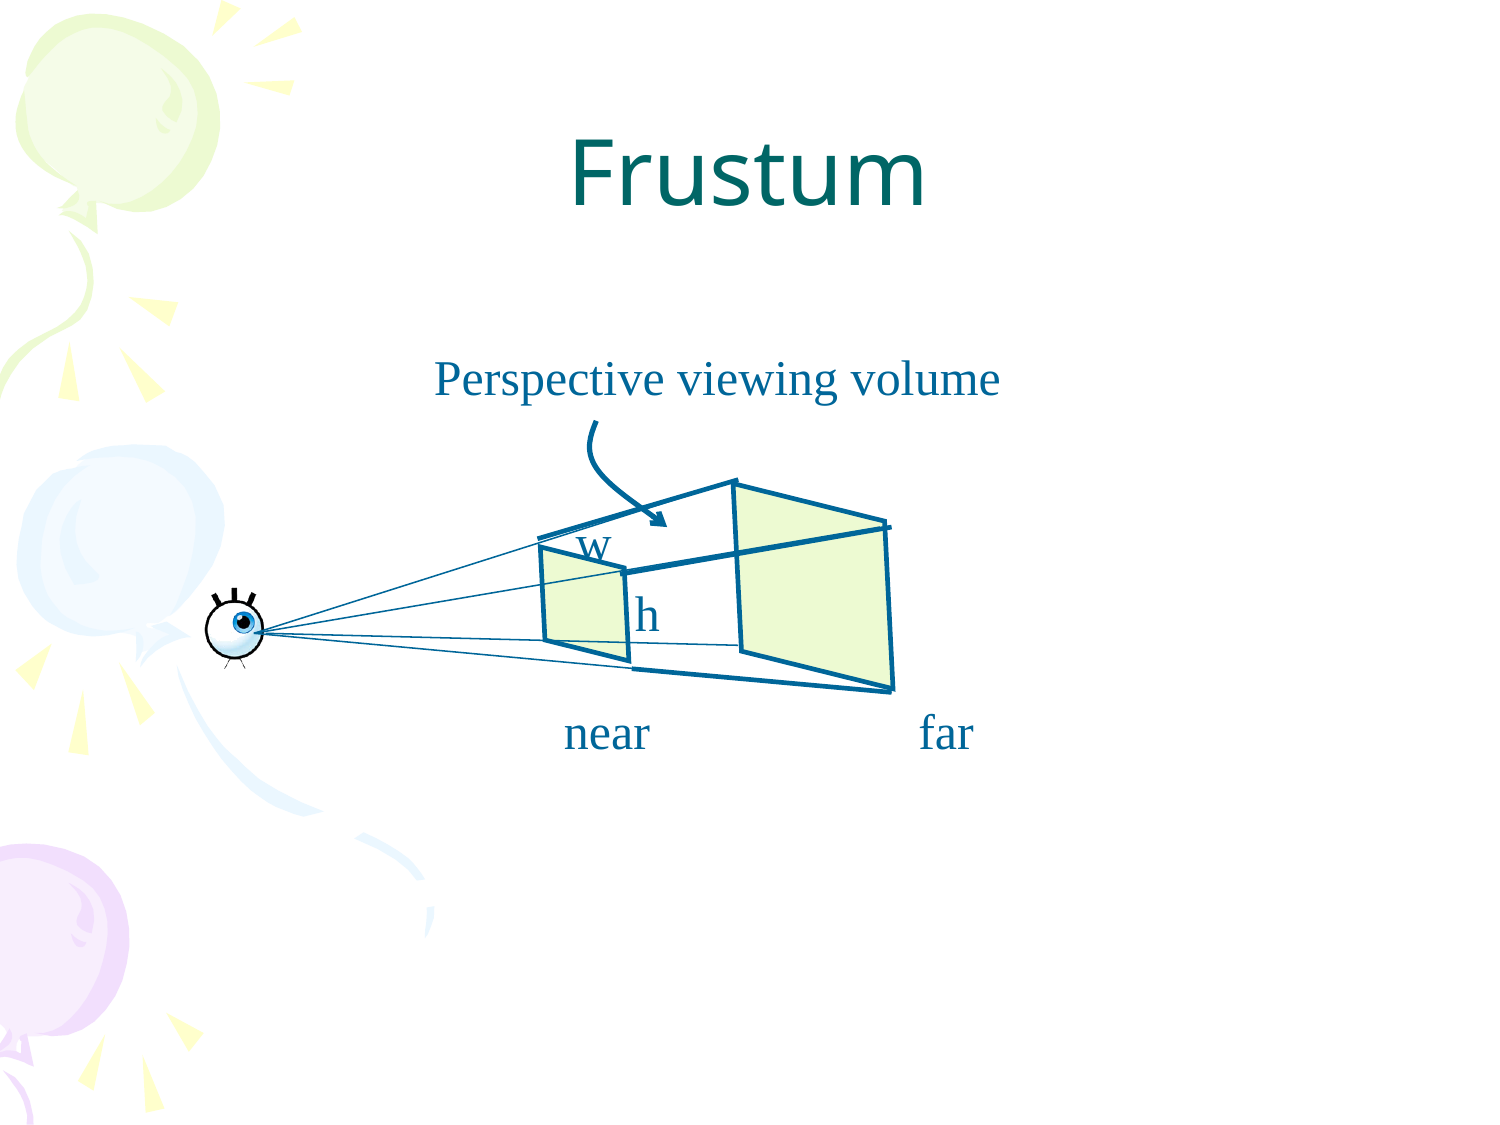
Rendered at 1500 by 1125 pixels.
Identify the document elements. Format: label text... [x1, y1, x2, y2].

text_box far [903, 692, 1046, 768]
text_box [589, 420, 652, 503]
text_box near [549, 692, 691, 768]
text_box h [620, 574, 762, 649]
text_box [540, 546, 629, 661]
picture [170, 573, 266, 669]
text_box [733, 483, 894, 689]
text_box w [560, 503, 703, 579]
title Frustum [72, 16, 1426, 233]
text_box Perspective viewing volume [419, 337, 1140, 413]
